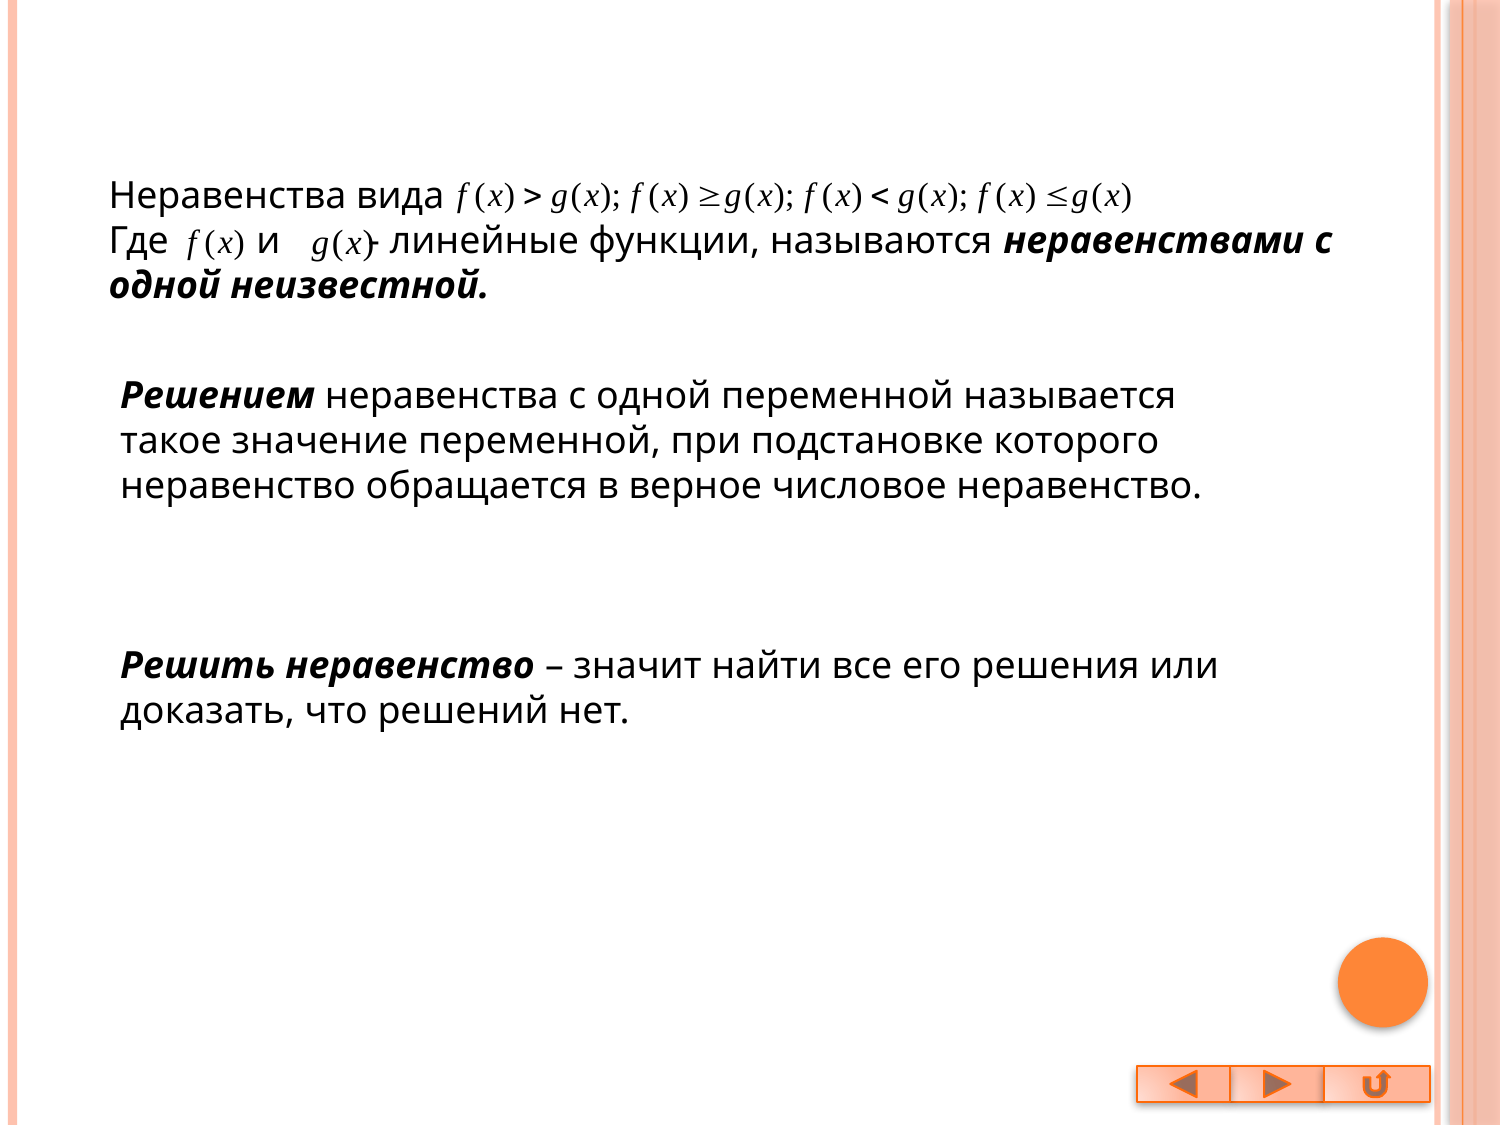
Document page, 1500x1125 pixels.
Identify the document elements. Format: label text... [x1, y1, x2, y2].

text_box Решением неравенства с одной переменной называется такое значение переменной, при подстановке которого неравенство обращается в верное числовое неравенство. Решить неравенство – значит найти все его решения или доказать, что решений нет. [105, 363, 1301, 738]
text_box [304, 222, 382, 270]
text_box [444, 175, 1138, 222]
text_box [1231, 1065, 1323, 1103]
text_box [1136, 1065, 1231, 1103]
text_box Неравенства вида Где и - линейные функции, называются неравенствами с одной неизвестной. [93, 163, 1348, 314]
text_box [175, 222, 252, 268]
text_box [1323, 1065, 1431, 1103]
